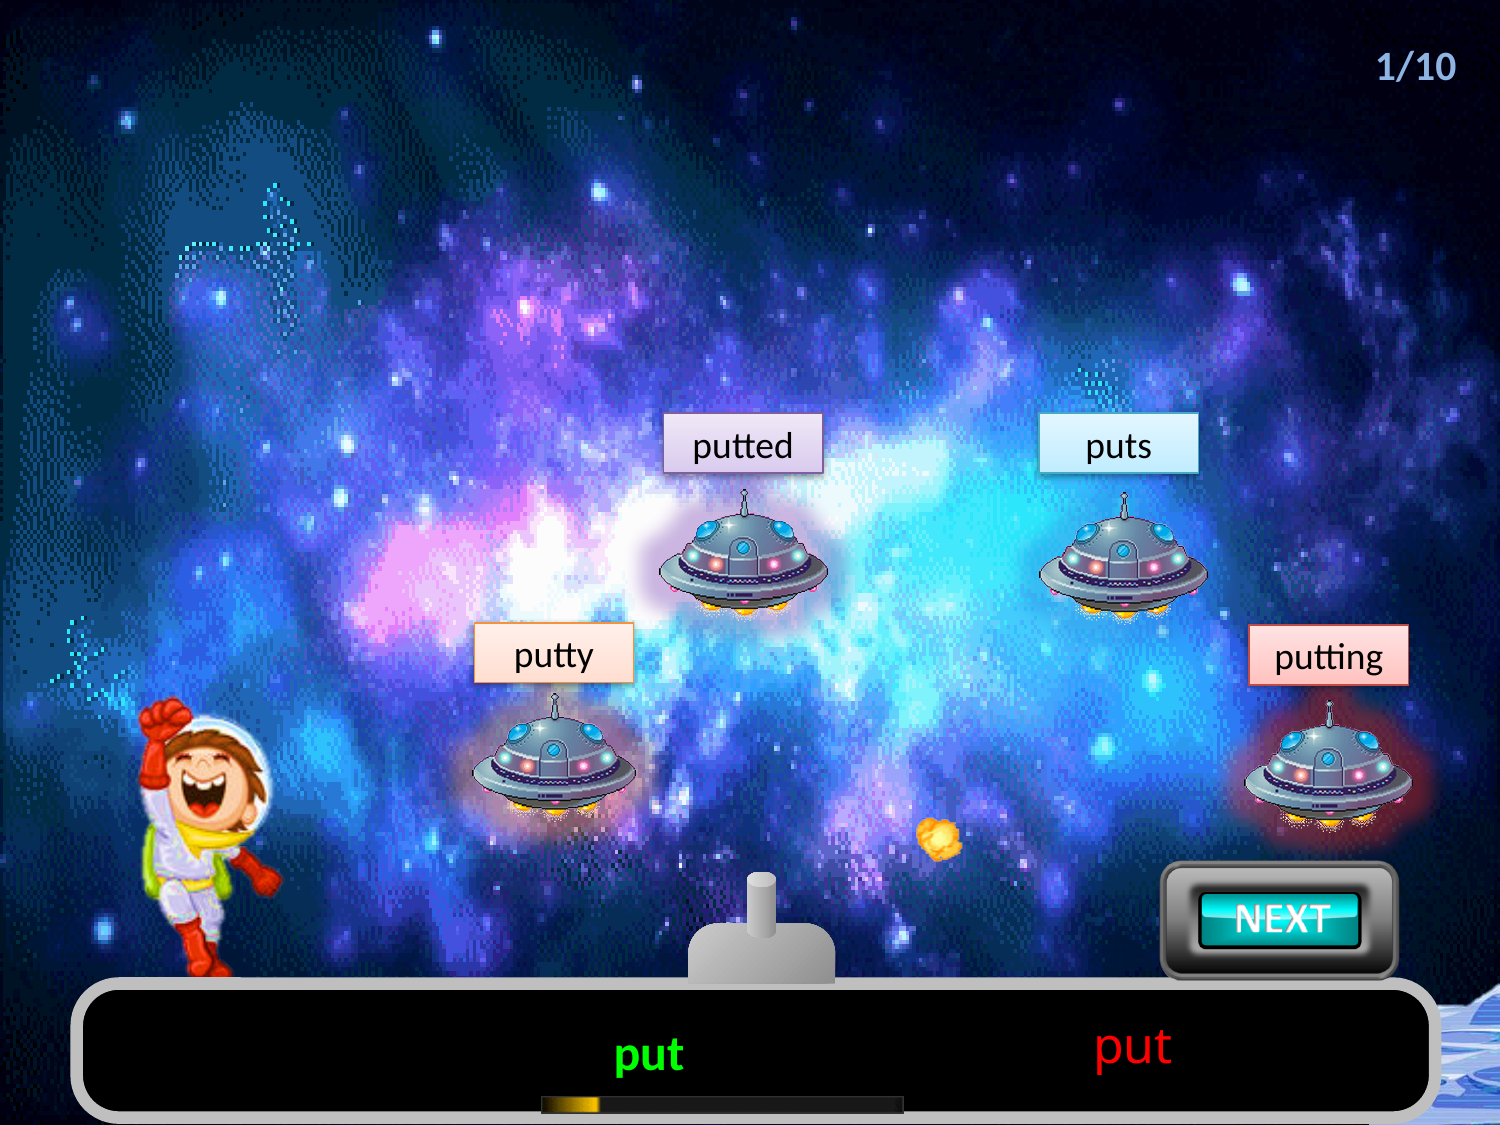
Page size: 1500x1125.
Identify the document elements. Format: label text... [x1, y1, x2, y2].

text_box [471, 622, 637, 822]
text_box put [1021, 1006, 1245, 1082]
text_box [1244, 624, 1413, 833]
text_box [110, 656, 282, 872]
picture [0, 0, 1500, 1125]
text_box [851, 639, 1022, 834]
text_box 1/10 [1328, 30, 1472, 96]
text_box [281, 436, 447, 635]
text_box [659, 412, 828, 622]
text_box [1038, 412, 1208, 626]
text_box put [74, 981, 1363, 1120]
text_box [688, 871, 836, 984]
